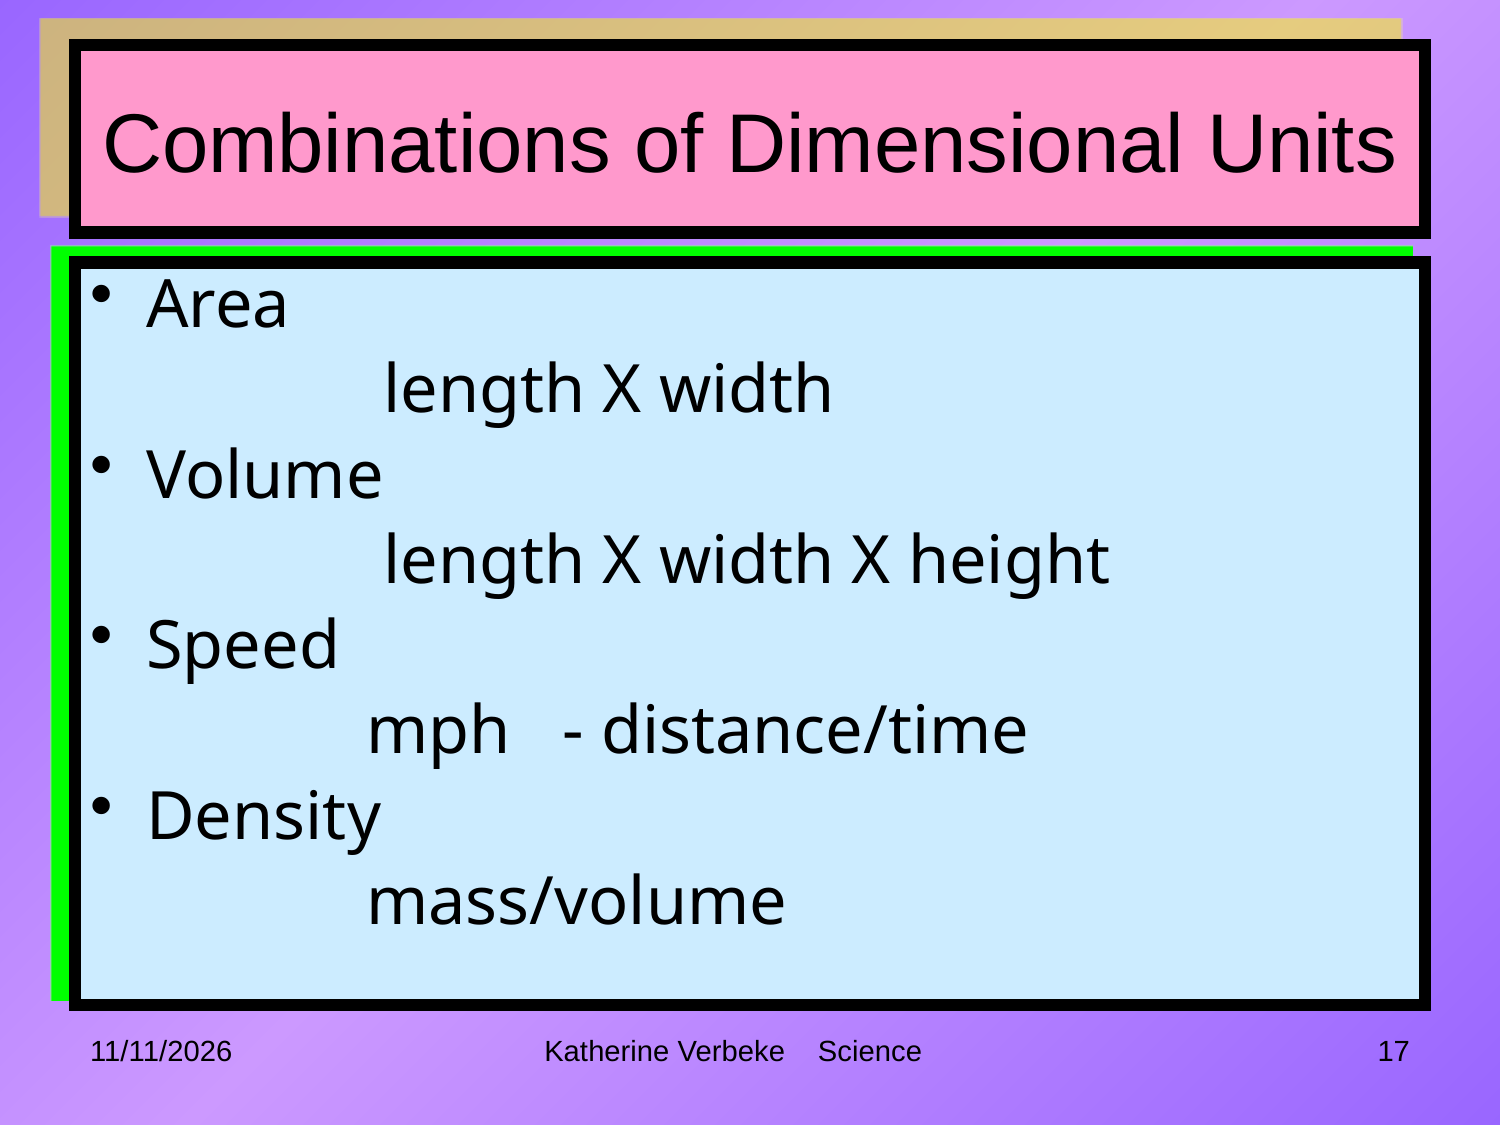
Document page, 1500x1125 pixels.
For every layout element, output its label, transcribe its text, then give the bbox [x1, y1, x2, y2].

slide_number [75, 1024, 425, 1103]
list Area length X width Volume length X width X height Speed mph - distance/time Density mass/volume [75, 262, 1425, 1005]
slide_number 17 [1074, 1024, 1425, 1103]
footer Katherine Verbeke Science [512, 1024, 988, 1103]
title Combinations of Dimensional Units [75, 45, 1425, 233]
